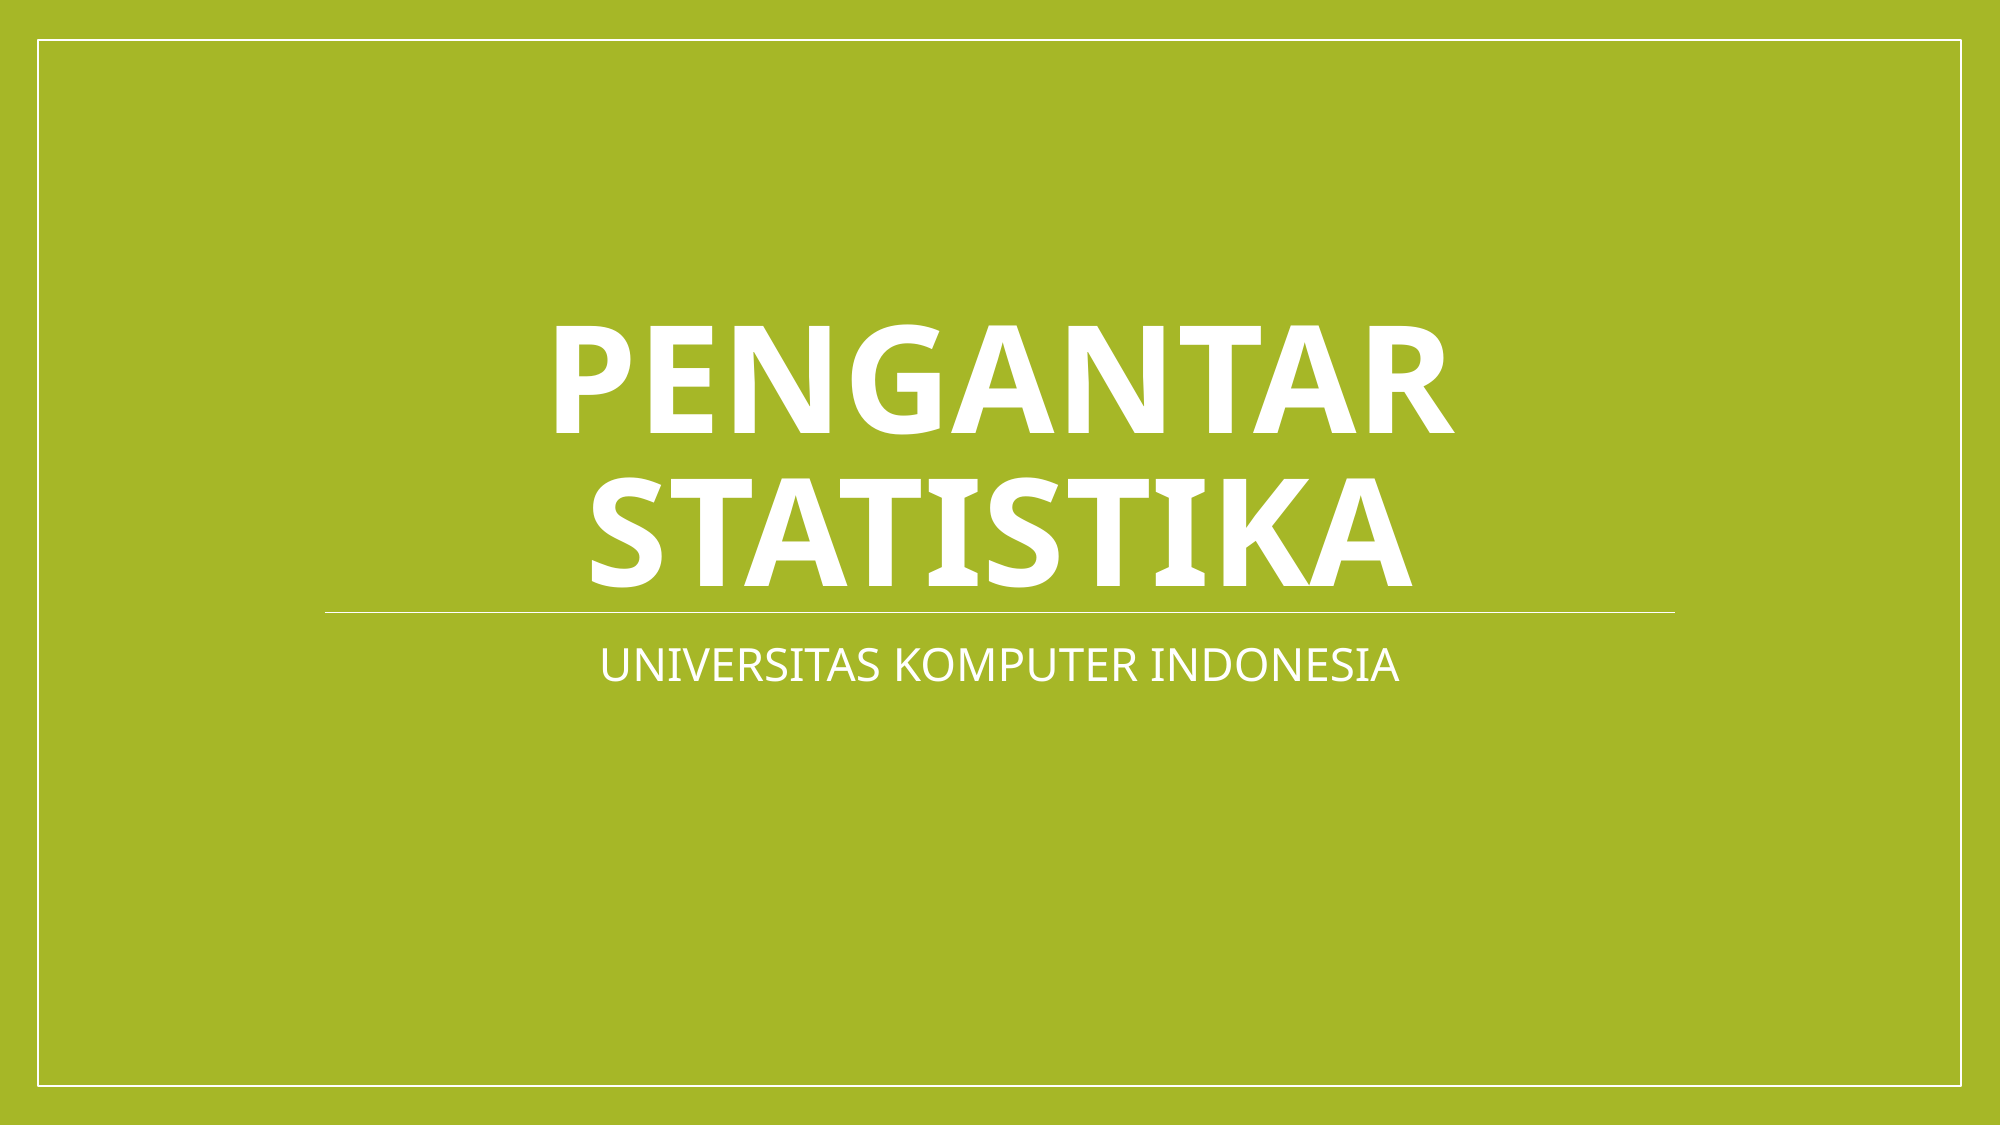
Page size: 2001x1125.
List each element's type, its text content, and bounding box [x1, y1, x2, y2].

title PENGANTAR STATISTIKA [182, 144, 1818, 625]
subtitle UNIVERSITAS KOMPUTER INDONESIA [280, 634, 1719, 863]
